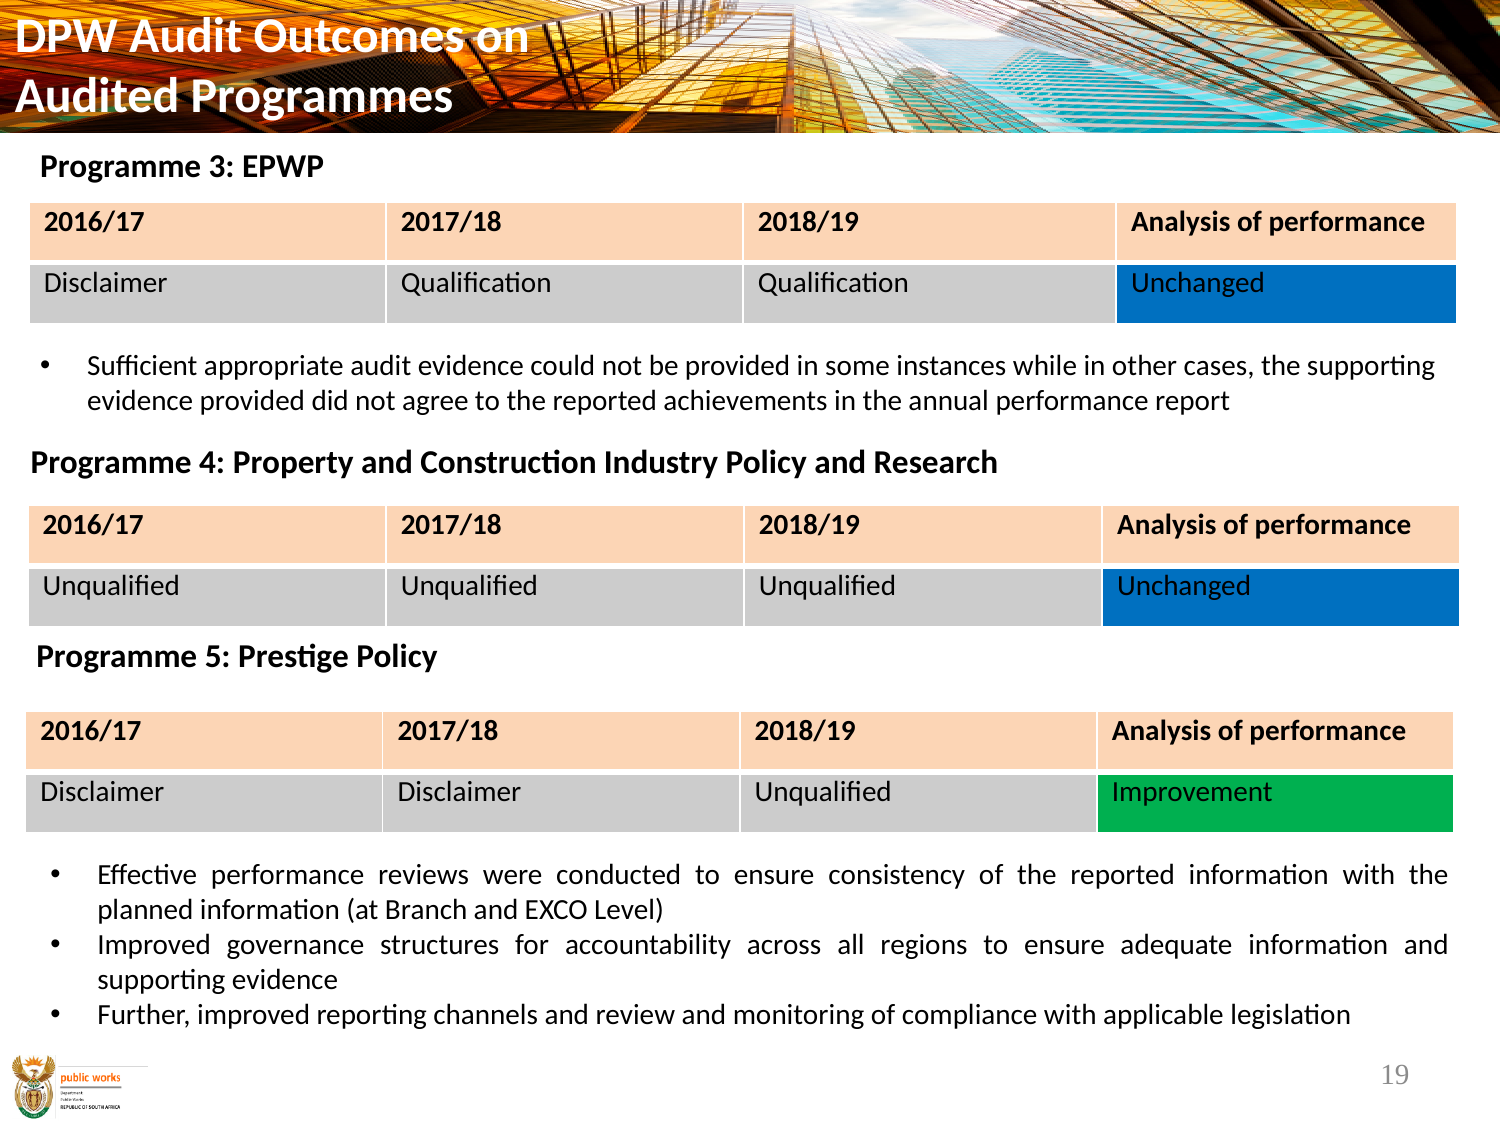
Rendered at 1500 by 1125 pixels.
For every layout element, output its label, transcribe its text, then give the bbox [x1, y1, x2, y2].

table_cell Disclaimer [26, 775, 382, 832]
table_cell Unqualified [741, 775, 1096, 832]
text_box Programme 4: Property and Construction Industry Policy and Research [15, 432, 1450, 488]
picture [12, 1055, 148, 1121]
table_cell Unchanged [1103, 569, 1459, 626]
table_cell Qualification [387, 265, 742, 323]
table_header 2017/18 [387, 203, 742, 260]
table_cell Unqualified [29, 569, 385, 626]
table_cell Unqualified [387, 569, 743, 626]
text_box Programme 3: EPWP [25, 141, 963, 192]
table_header Analysis of performance [1103, 506, 1459, 563]
table_header 2016/17 [26, 712, 382, 769]
text_box Effective performance reviews were conducted to ensure consistency of the reported information with the planned information (at Branch and EXCO Level) Improved governance structures for accountability across all regions to ensure adequate information and supporting evidence Further, improved reporting channels and review and monitoring of compliance with applicable legislation [35, 848, 1465, 1038]
table_header Analysis of performance [1098, 712, 1453, 769]
table_header 2016/17 [30, 203, 385, 260]
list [0, 0, 1500, 133]
table_header 2017/18 [383, 712, 739, 769]
table_cell Disclaimer [383, 775, 739, 832]
text_box Sufficient appropriate audit evidence could not be provided in some instances while in other cases, the supporting evidence provided did not agree to the reported achievements in the annual performance report [25, 339, 1454, 424]
table_header Analysis of performance [1117, 203, 1456, 260]
table_cell Unqualified [745, 569, 1101, 626]
table_header 2018/19 [741, 712, 1096, 769]
slide_number 19 [1074, 1042, 1425, 1103]
text_box Programme 5: Prestige Policy [21, 626, 959, 682]
table_cell Improvement [1098, 775, 1453, 832]
table_header 2016/17 [29, 506, 385, 563]
table_header 2018/19 [745, 506, 1101, 563]
table_header 2018/19 [744, 203, 1115, 260]
table_cell Unchanged [1117, 265, 1456, 323]
table_cell Disclaimer [30, 265, 385, 323]
table_cell Qualification [744, 265, 1115, 323]
table_header 2017/18 [387, 506, 743, 563]
